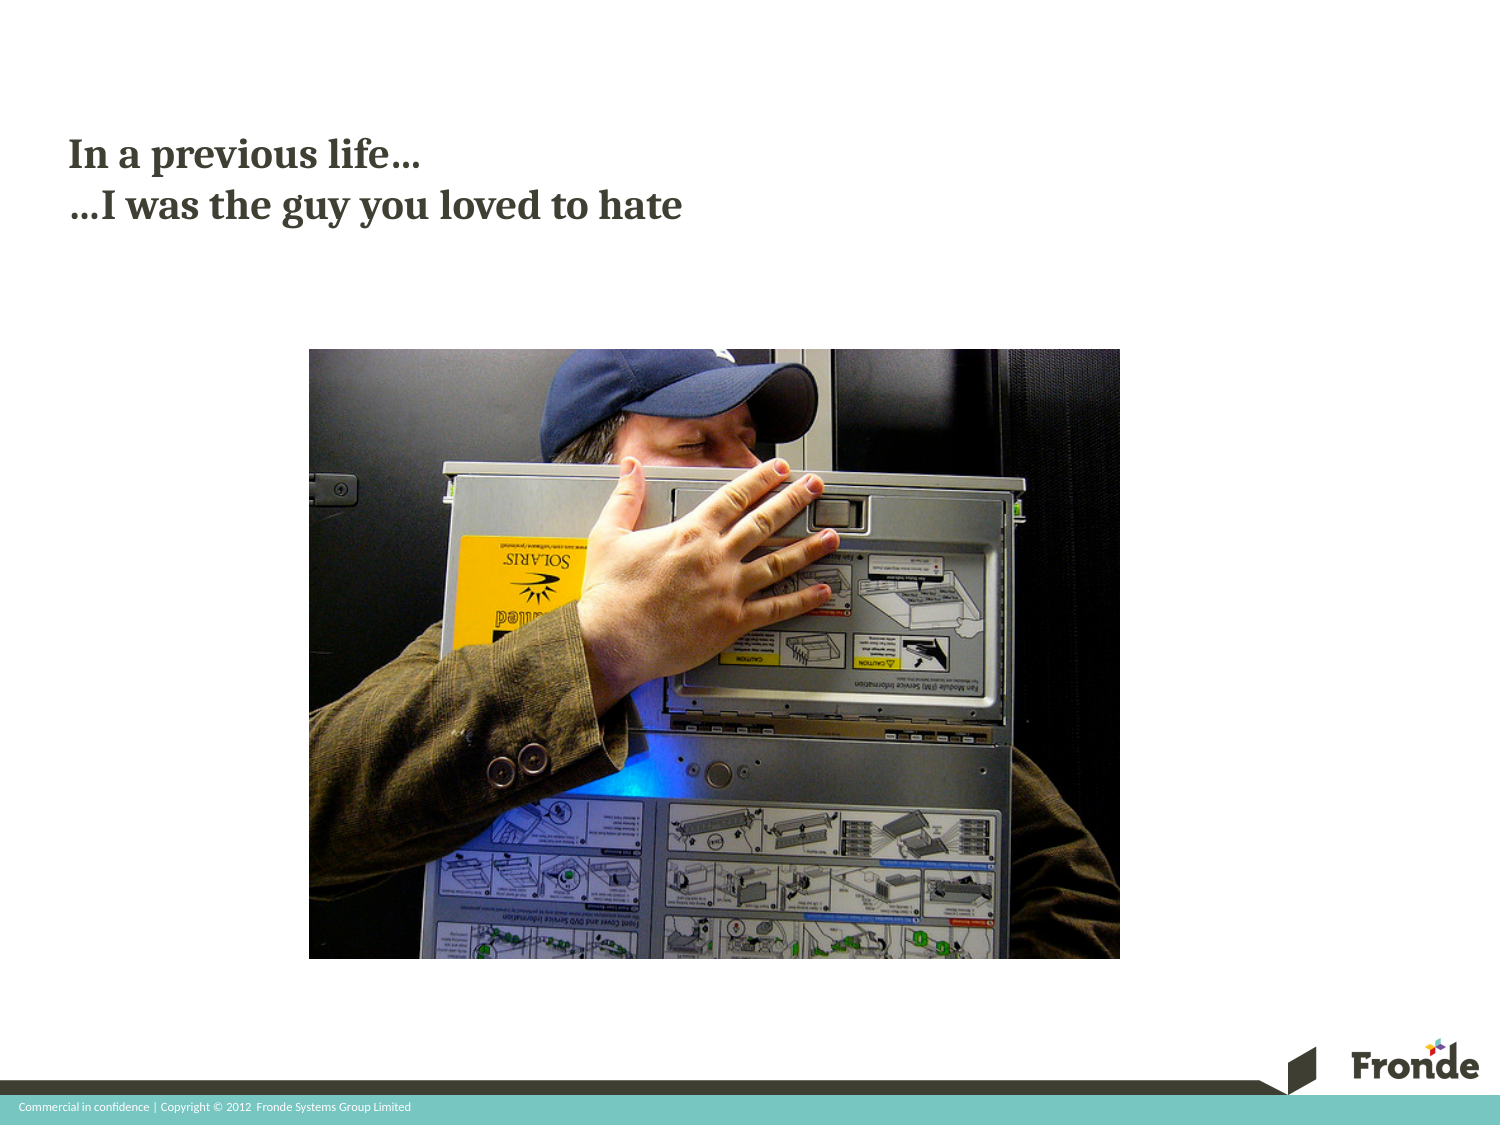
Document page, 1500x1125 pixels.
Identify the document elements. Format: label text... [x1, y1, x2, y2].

text_box Commercial in confidence | Copyright © 2012 Fronde Systems Group Limited [3, 1083, 615, 1125]
title In a previous life… …I was the guy you loved to hate [53, 111, 1404, 244]
picture [0, 0, 1500, 1125]
